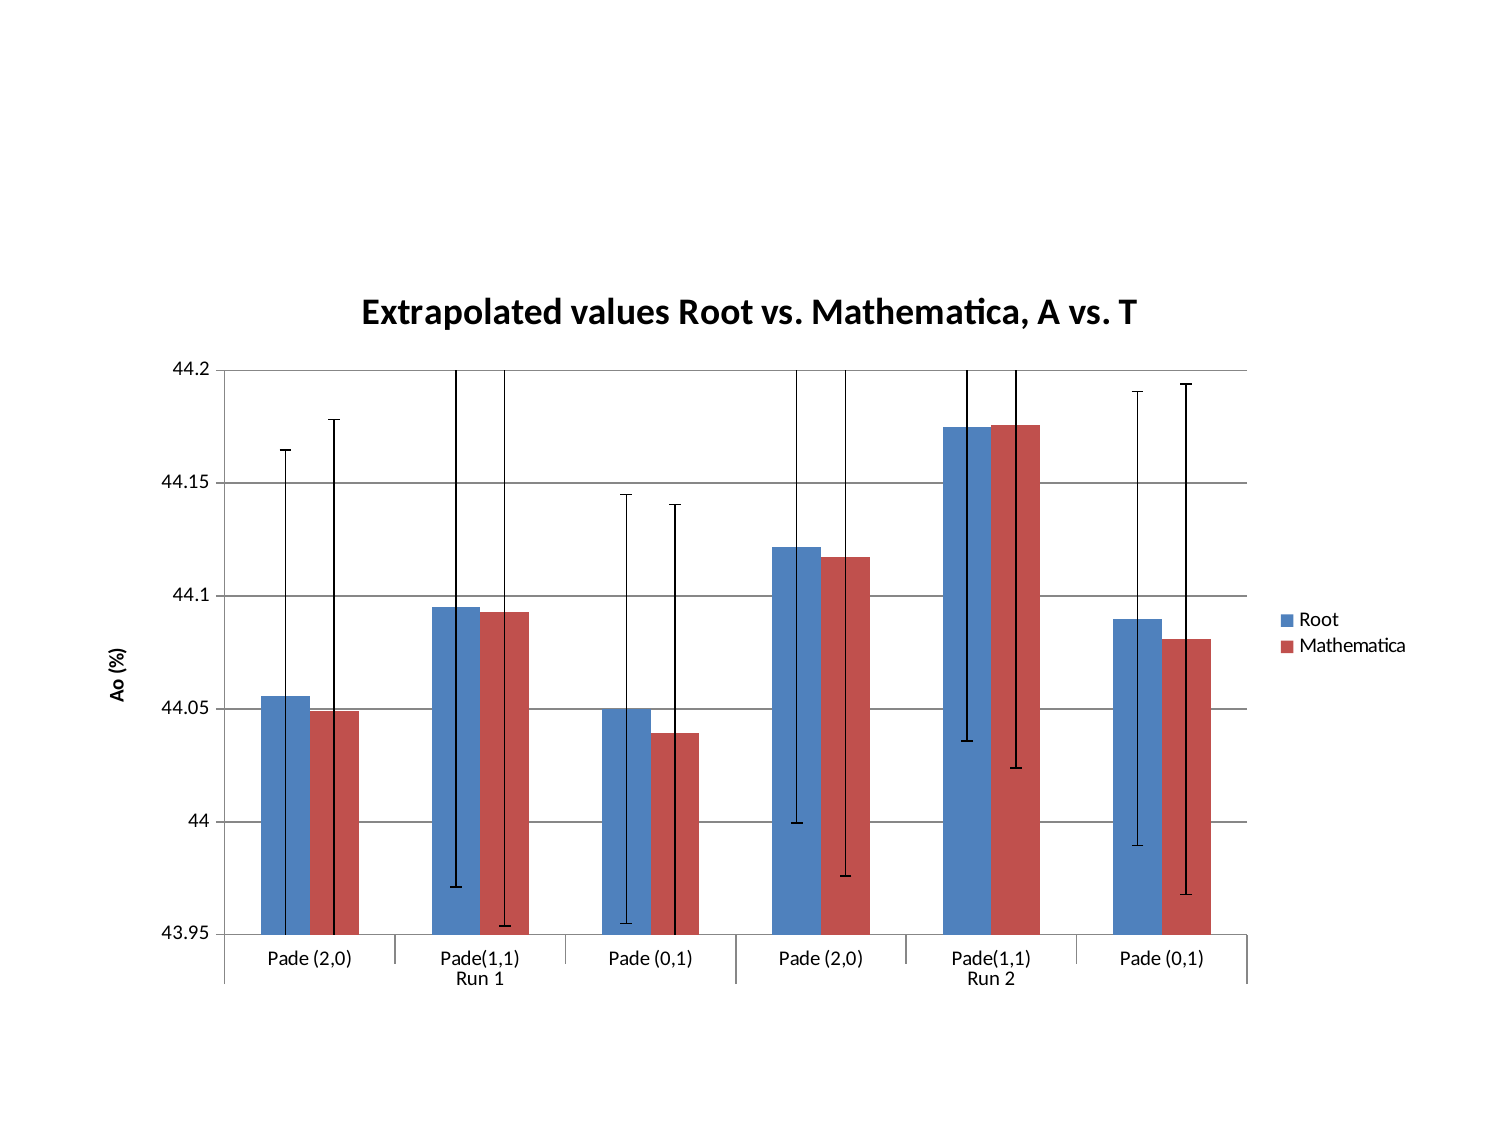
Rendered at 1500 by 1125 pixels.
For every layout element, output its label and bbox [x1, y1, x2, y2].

chart [74, 262, 1426, 1006]
